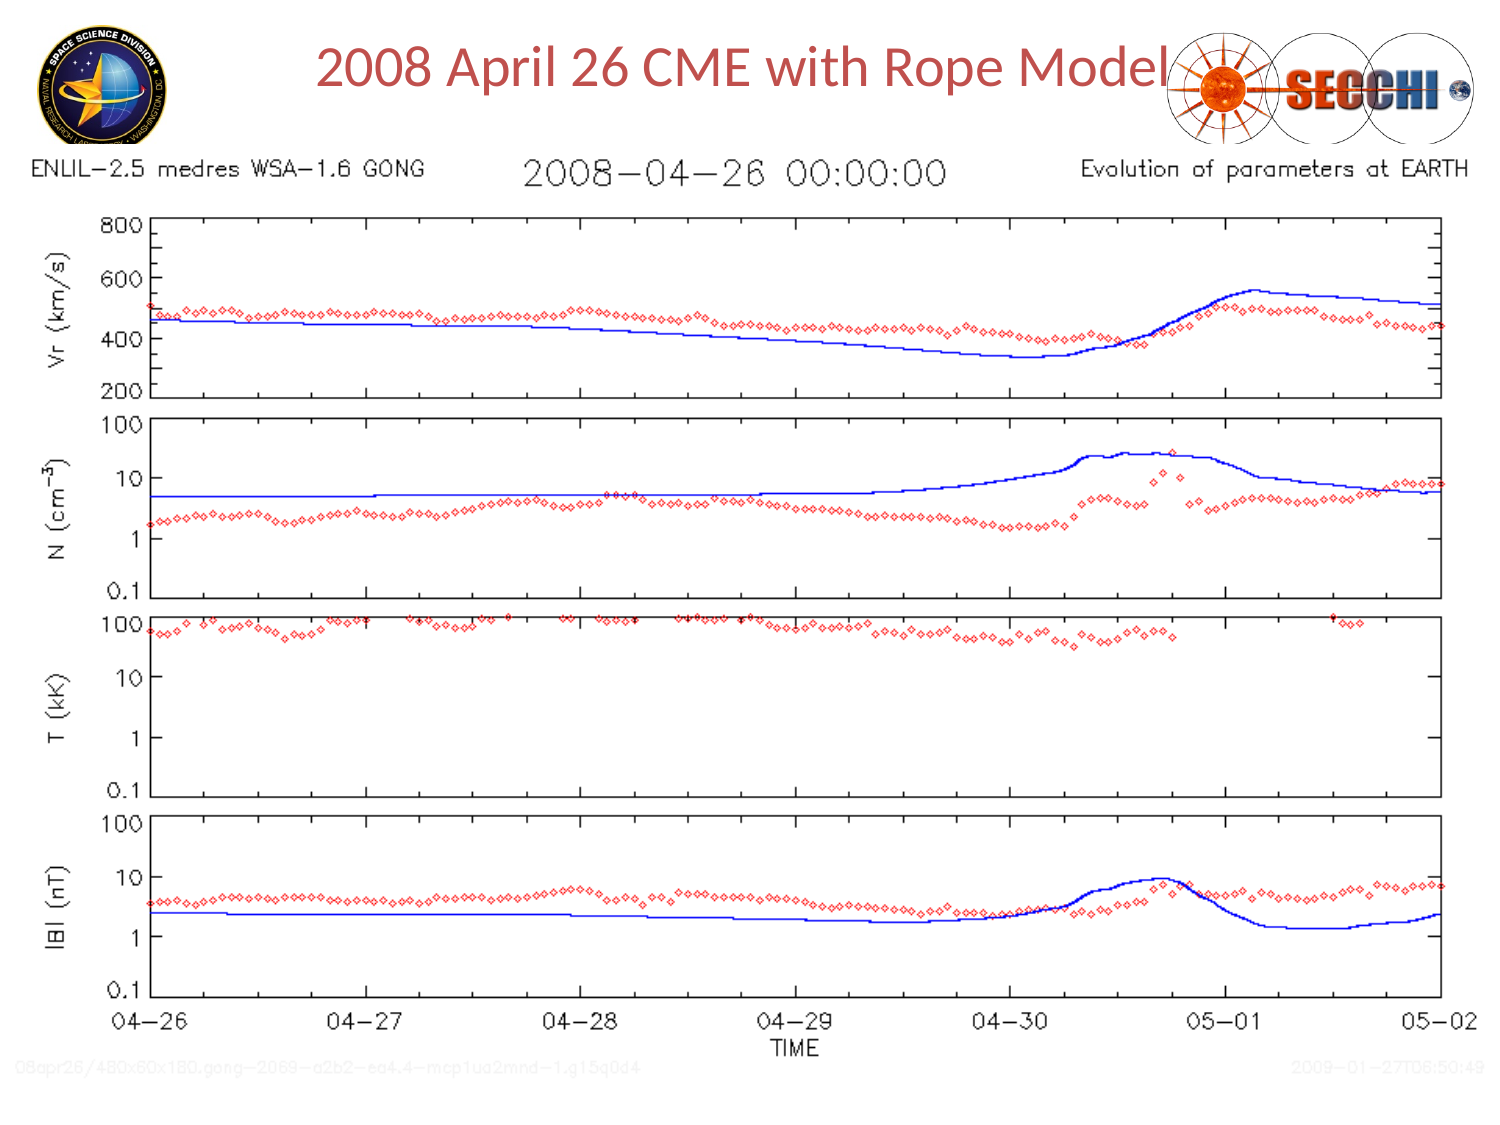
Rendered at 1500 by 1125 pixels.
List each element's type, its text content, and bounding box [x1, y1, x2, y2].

picture [0, 126, 1500, 1083]
title 2008 April 26 CME with Rope Model [0, 0, 1500, 126]
